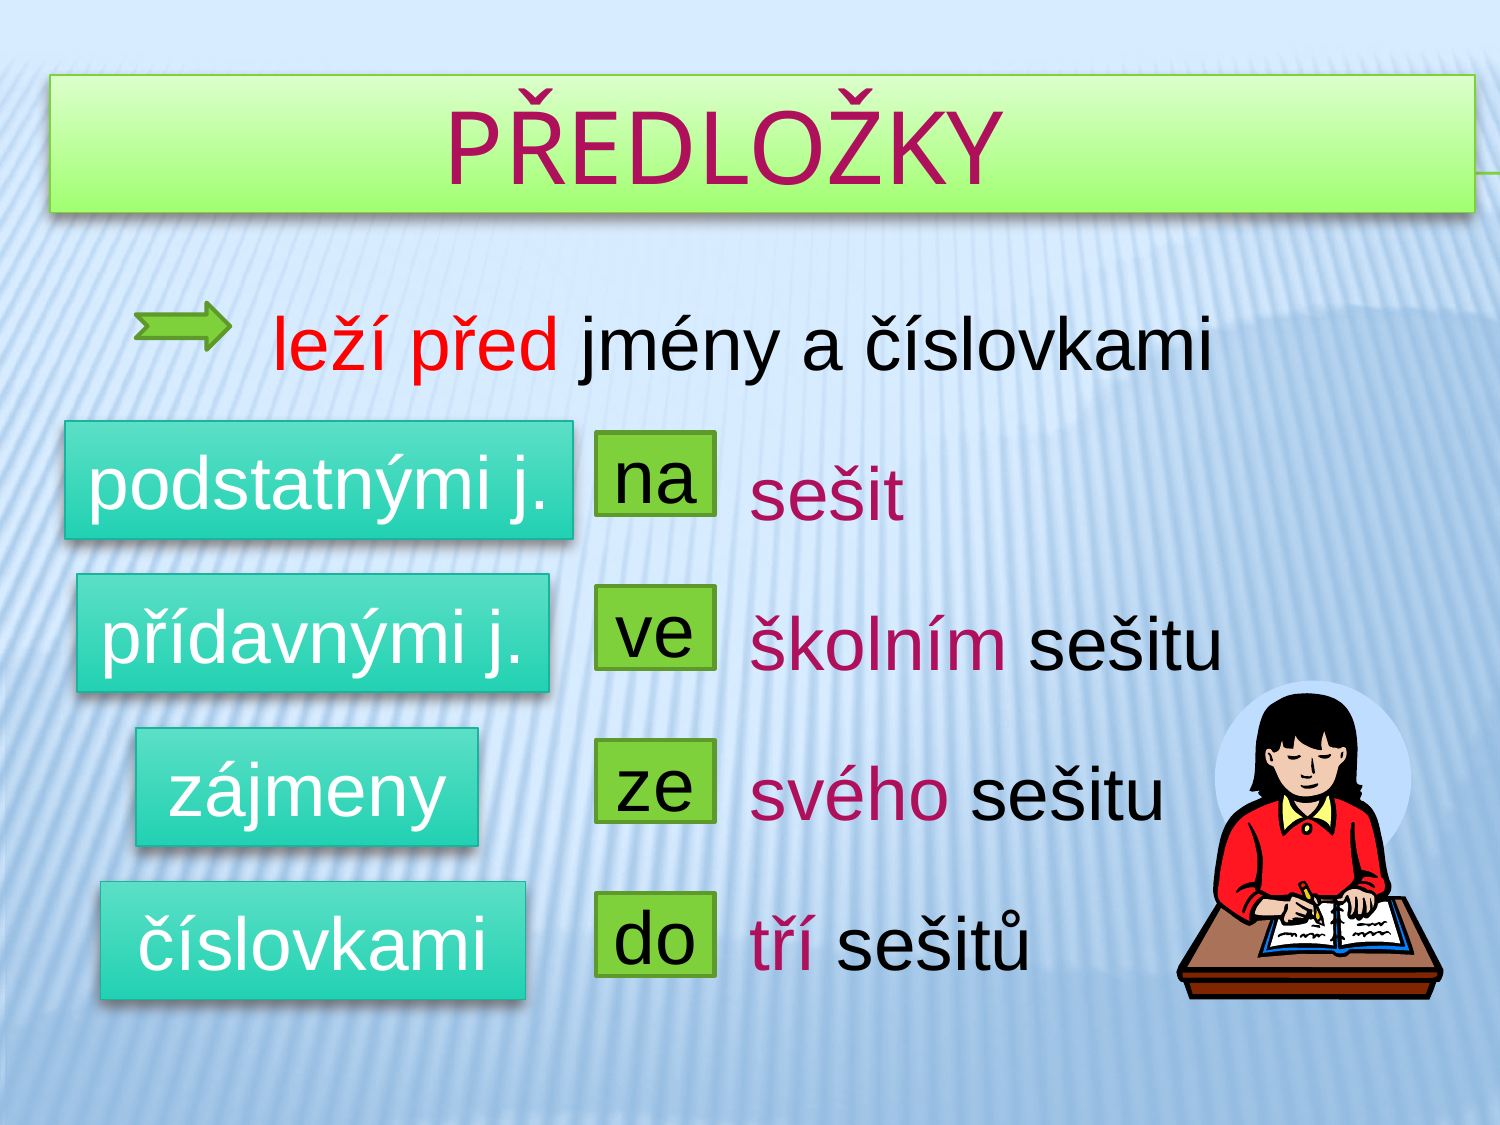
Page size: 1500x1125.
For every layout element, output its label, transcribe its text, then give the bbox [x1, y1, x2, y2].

picture [1174, 680, 1445, 1000]
list leží před jmény a číslovkami sešit školním sešitu svého sešitu tří sešitů [50, 243, 1475, 1125]
title PŘEDLOŽKY [49, 74, 1476, 213]
text_box číslovkami [100, 881, 526, 1000]
text_box [133, 300, 233, 352]
text_box na [594, 430, 717, 517]
text_box ze [594, 738, 717, 824]
text_box přídavnými j. [76, 573, 550, 693]
text_box do [594, 891, 717, 978]
text_box zájmeny [135, 727, 479, 847]
text_box ve [594, 584, 717, 671]
text_box podstatnými j. [64, 420, 574, 540]
